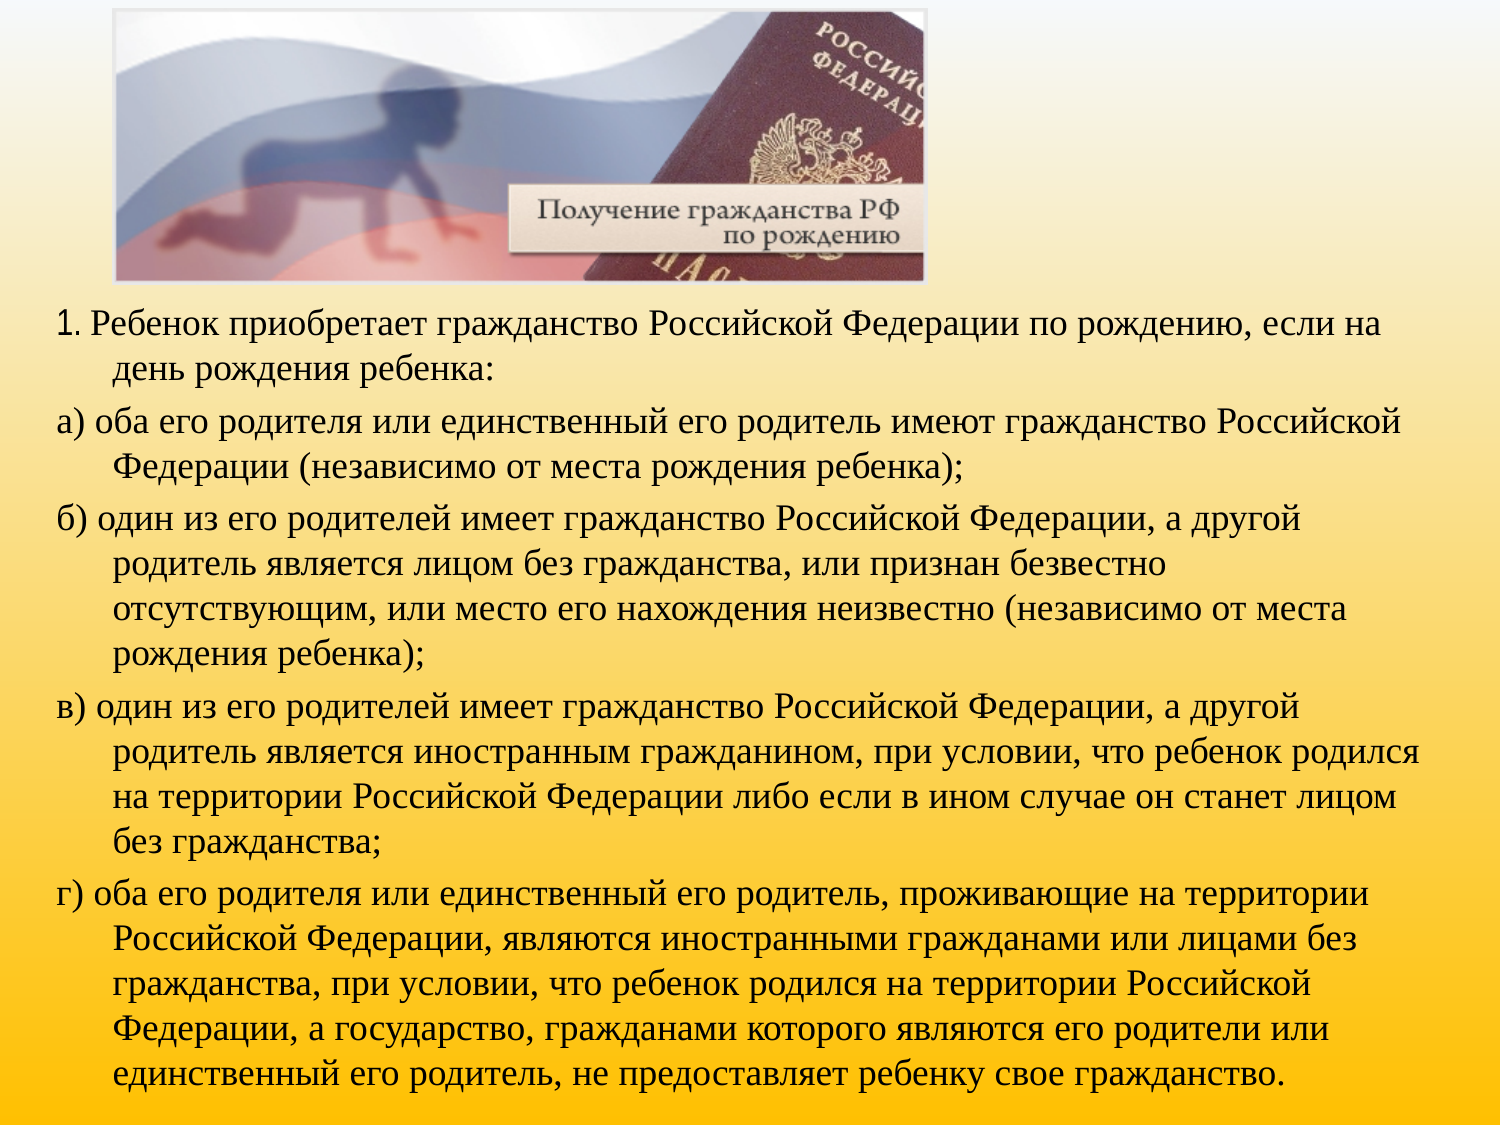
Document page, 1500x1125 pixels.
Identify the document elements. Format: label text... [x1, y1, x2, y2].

picture [111, 7, 928, 285]
list 1. Ребенок приобретает гражданство Российской Федерации по рождению, если на день рождения ребенка: а) оба его родителя или единственный его родитель имеют гражданство Российской Федерации (независимо от места рождения ребенка); б) один из его родителей имеет гражданство Российской Федерации, а другой родитель является лицом без гражданства, или признан безвестно отсутствующим, или место его нахождения неизвестно (независимо от места рождения ребенка); в) один из его родителей имеет гражданство Российской Федерации, а другой родитель является иностранным гражданином, при условии, что ребенок родился на территории Российской Федерации либо если в ином случае он станет лицом без гражданства; г) оба его родителя или единственный его родитель, проживающие на территории Российской Федерации, являются иностранными гражданами или лицами без гражданства, при условии, что ребенок родился на территории Российской Федерации, а государство, гражданами которого являются его родители или единственный его родитель, не предоставляет ребенку свое гражданство. [41, 290, 1447, 1071]
